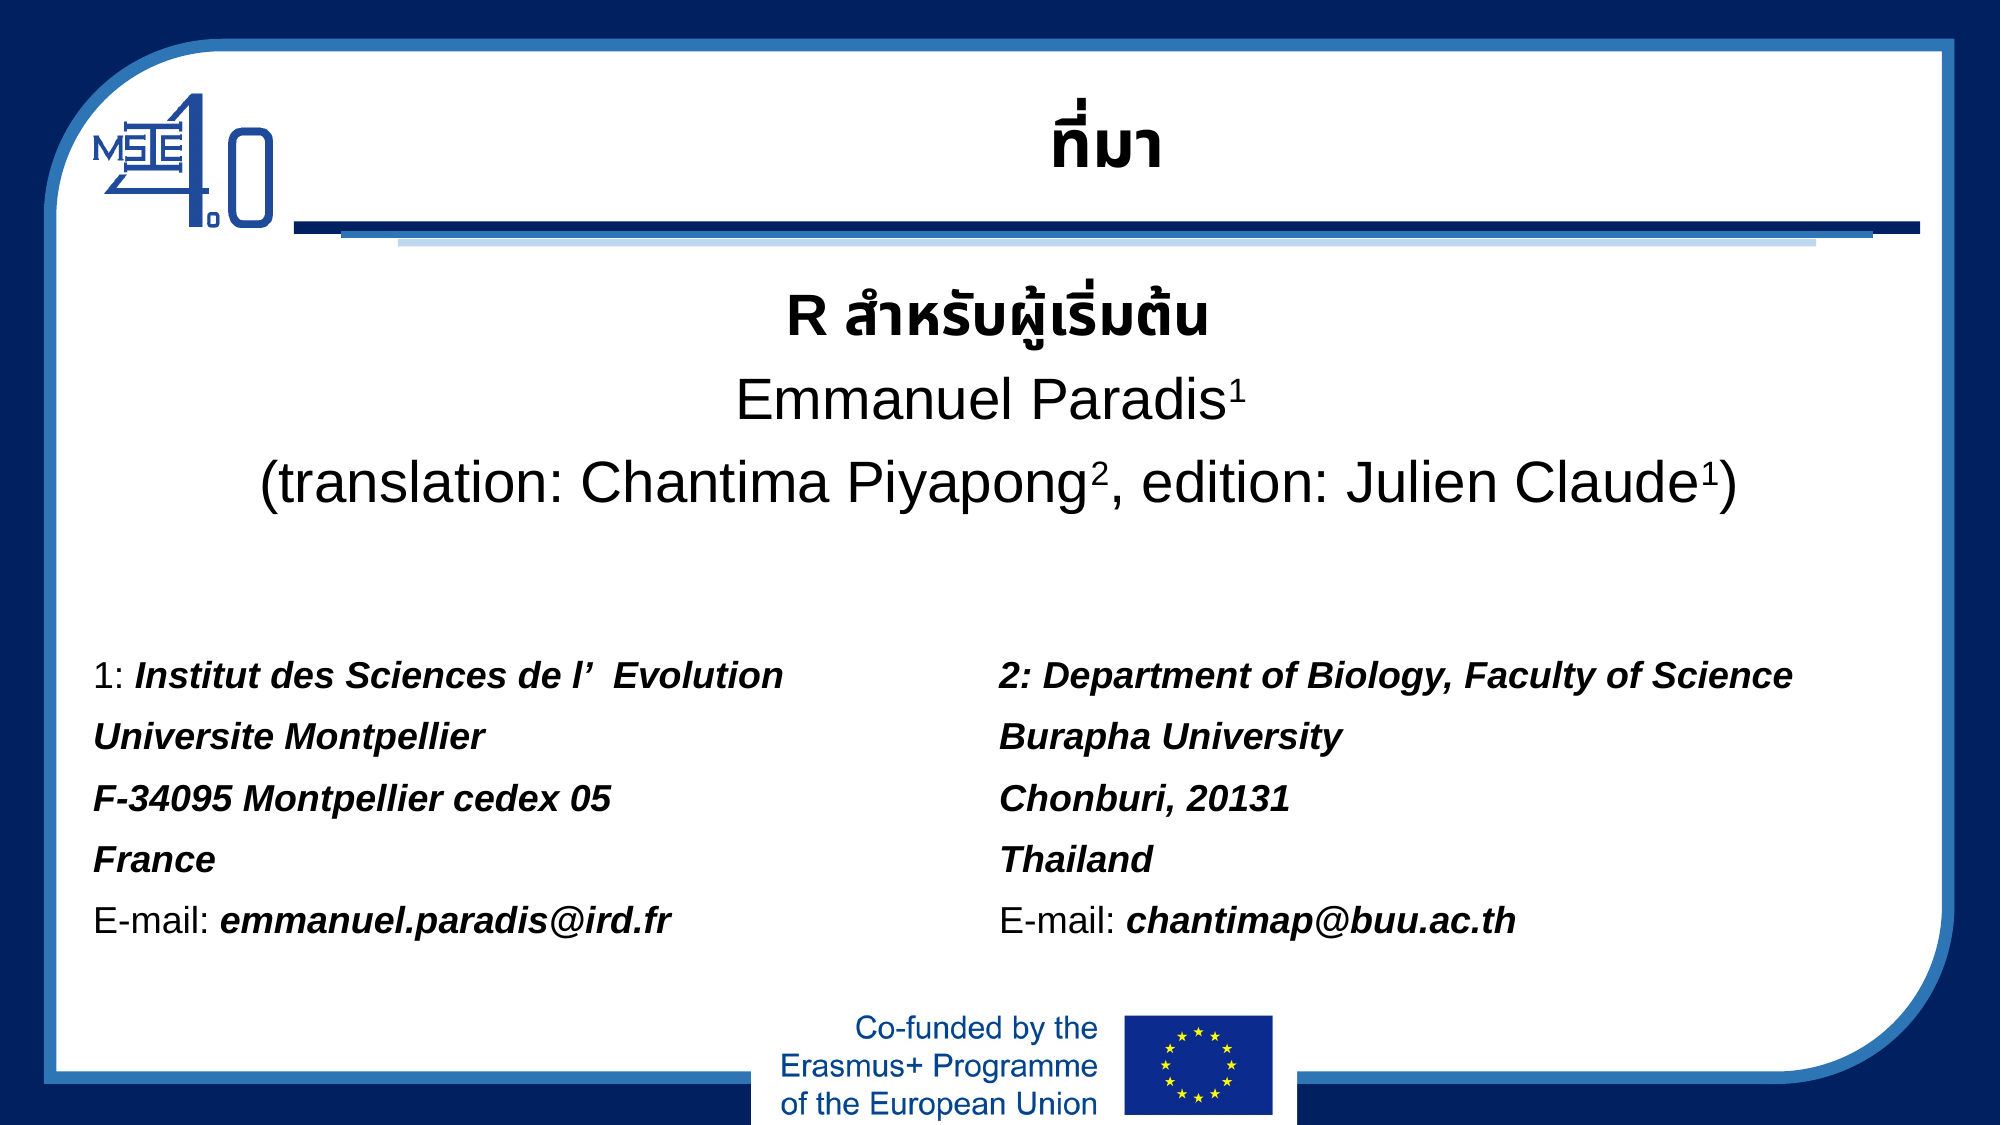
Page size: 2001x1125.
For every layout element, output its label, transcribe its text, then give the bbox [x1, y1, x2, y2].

list R สำหรับผู้เริ่มต้น Emmanuel Paradis1 (translation: Chantima Piyapong2, edition: Julien Claude1) [78, 277, 1921, 648]
picture [751, 1003, 1298, 1125]
title ที่มา [294, 73, 1921, 220]
text_box 1: Institut des Sciences de l’ Evolution Universite Montpellier F-34095 Montpellier cedex 05 France E-mail: emmanuel.paradis@ird.fr 2: Department of Biology, Faculty of Science Burapha University Chonburi, 20131 Thailand E-mail: chantimap@buu.ac.th [78, 648, 1921, 984]
